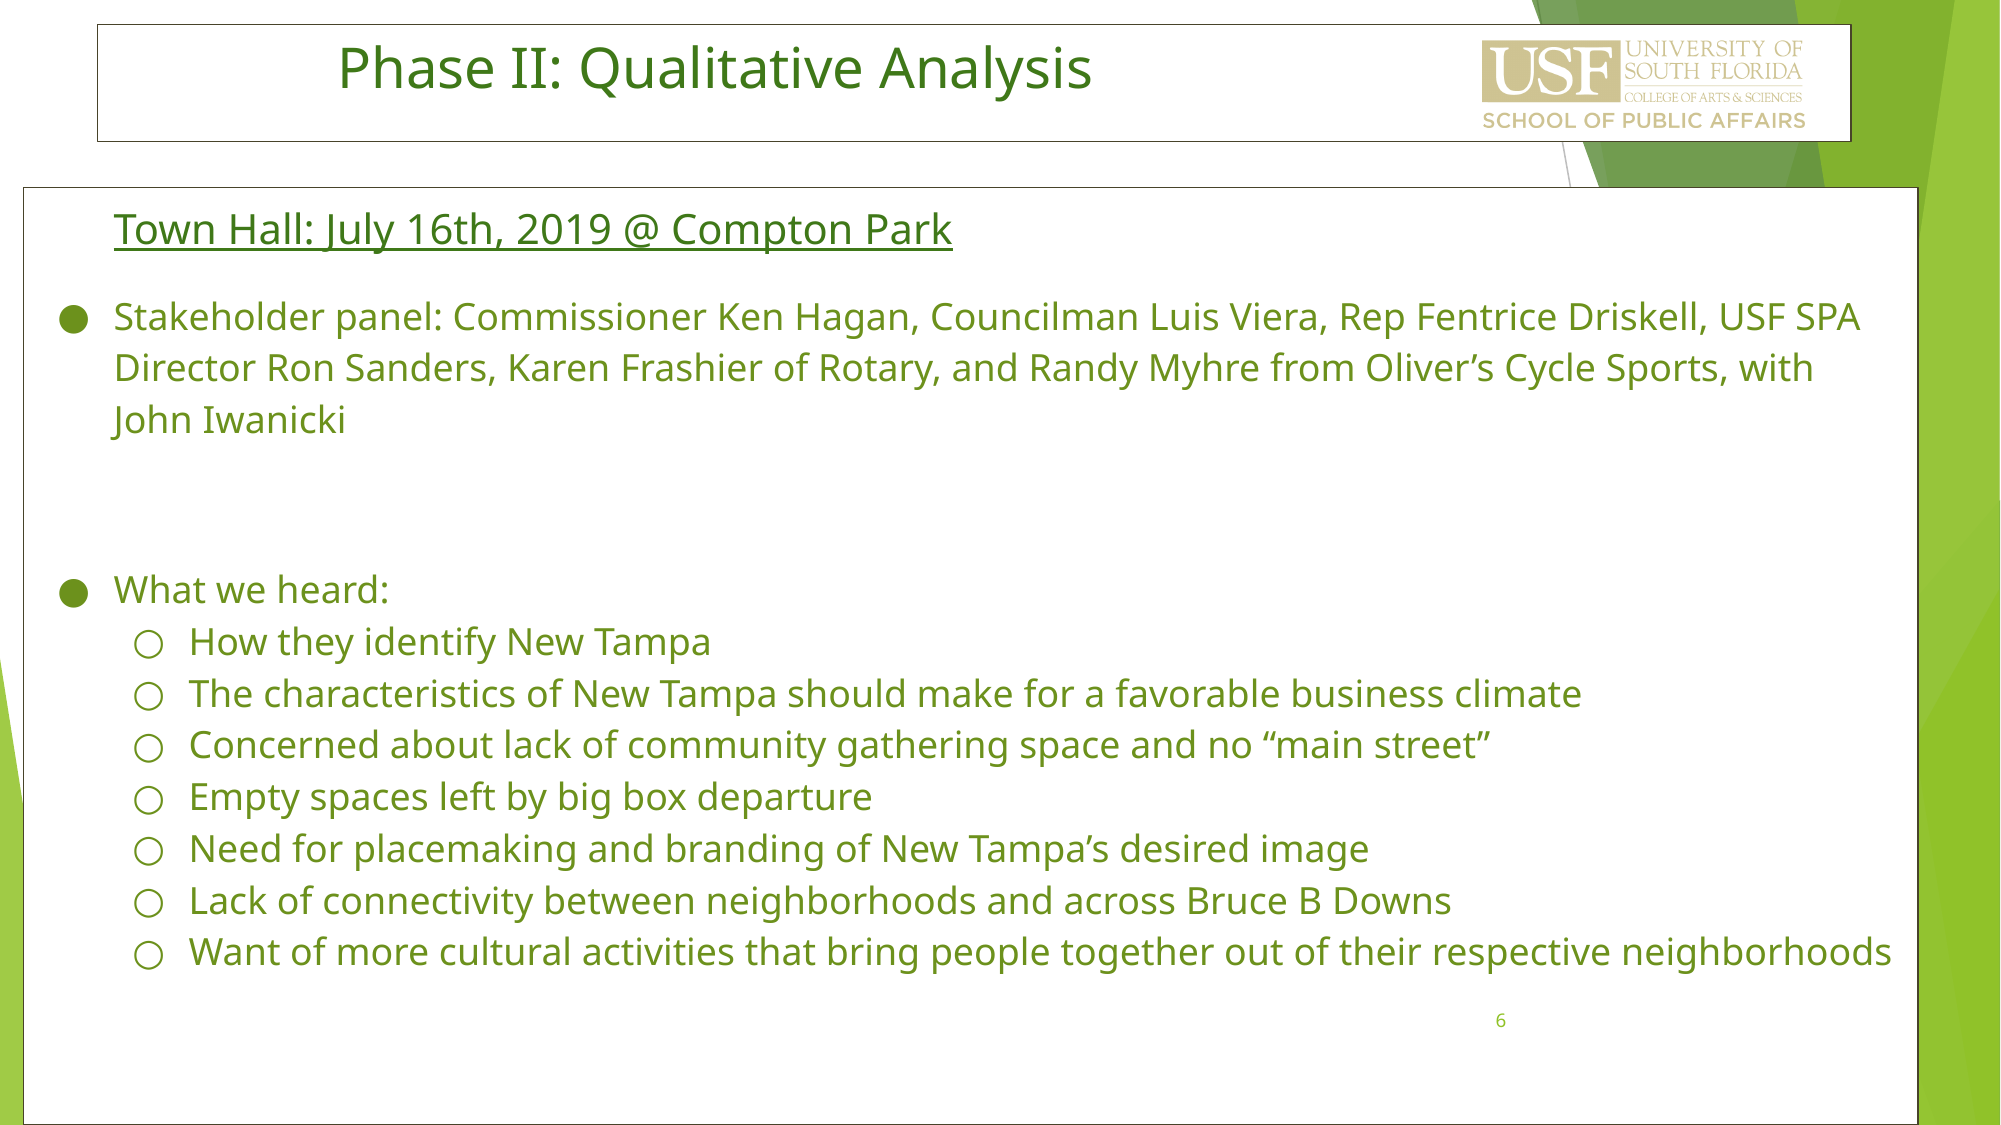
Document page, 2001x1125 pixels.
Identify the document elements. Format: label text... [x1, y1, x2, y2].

title Phase II: Qualitative Analysis [97, 24, 1852, 142]
picture [1481, 39, 1806, 129]
list Town Hall: July 16th, 2019 @ Compton Park Stakeholder panel: Commissioner Ken Hagan, Councilman Luis Viera, Rep Fentrice Driskell, USF SPA Director Ron Sanders, Karen Frashier of Rotary, and Randy Myhre from Oliver’s Cycle Sports, with John Iwanicki What we heard: How they identify New Tampa The characteristics of New Tampa should make for a favorable business climate Concerned about lack of community gathering space and no “main street” Empty spaces left by big box departure Need for placemaking and branding of New Tampa’s desired image Lack of connectivity between neighborhoods and across Bruce B Downs Want of more cultural activities that bring people together out of their respective neighborhoods [23, 187, 1918, 1125]
slide_number ‹#› [1409, 991, 1522, 1051]
